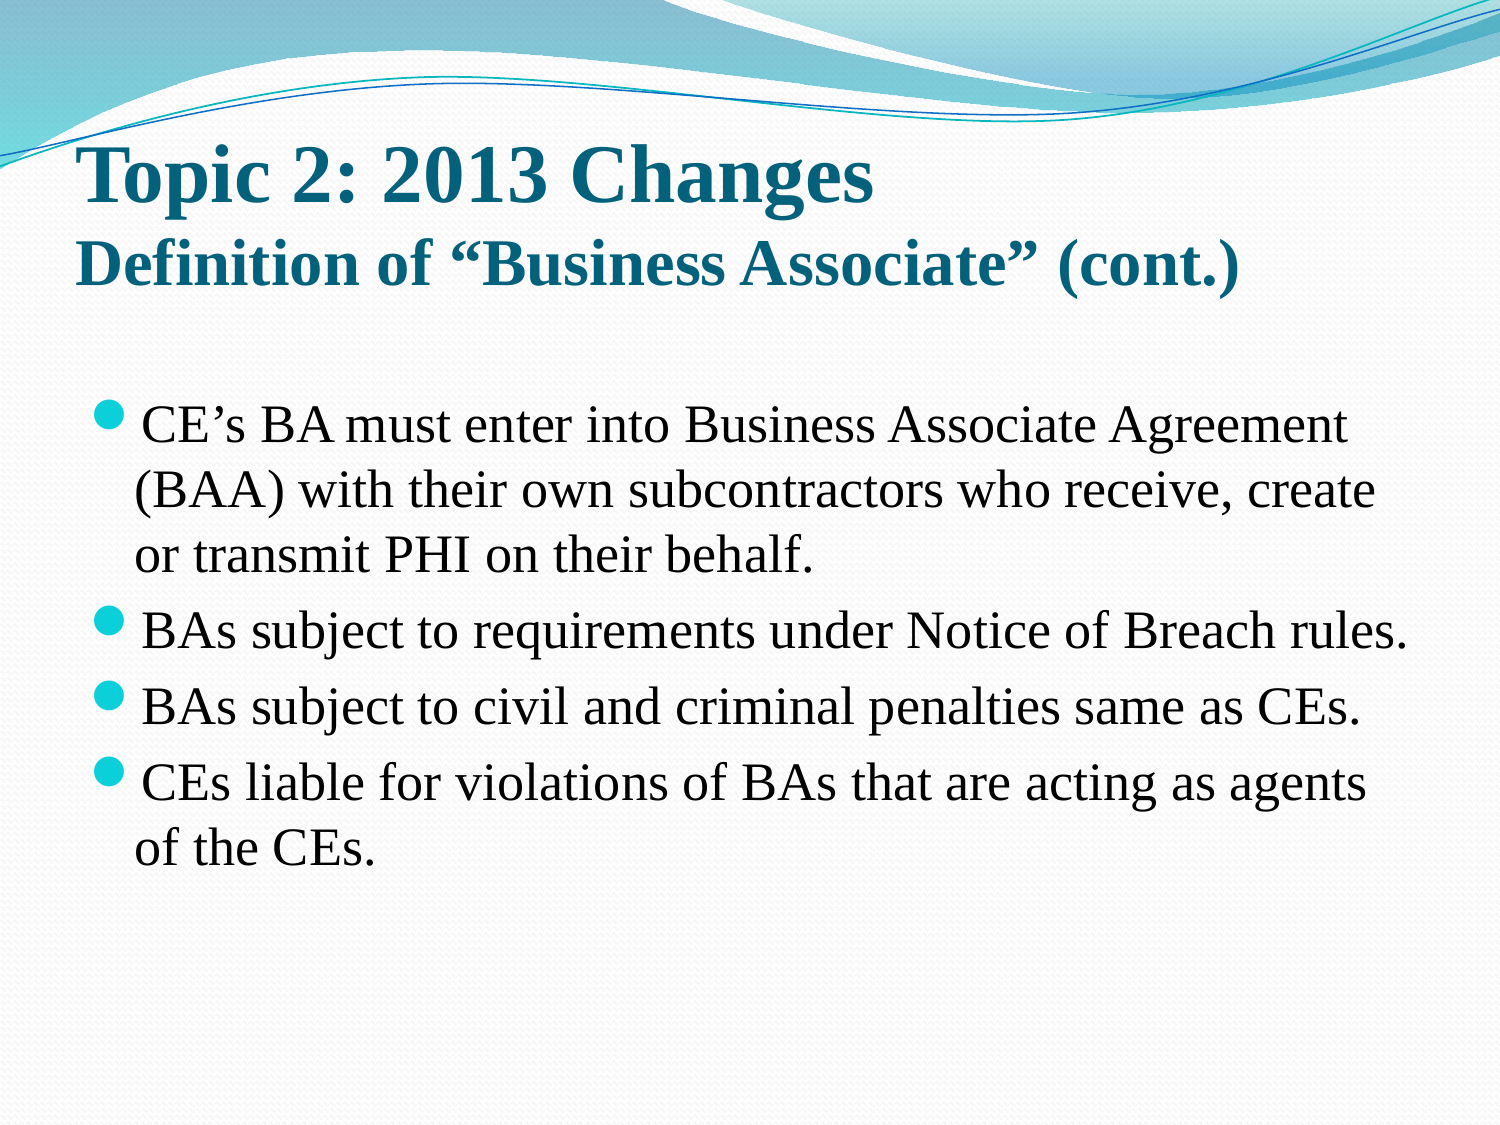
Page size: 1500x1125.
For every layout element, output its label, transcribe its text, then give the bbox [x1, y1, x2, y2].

title Topic 2: 2013 Changes Definition of “Business Associate” (cont.) [75, 111, 1425, 299]
list CE’s BA must enter into Business Associate Agreement (BAA) with their own subcontractors who receive, create or transmit PHI on their behalf. BAs subject to requirements under Notice of Breach rules. BAs subject to civil and criminal penalties same as CEs. CEs liable for violations of BAs that are acting as agents of the CEs. [75, 380, 1425, 1101]
